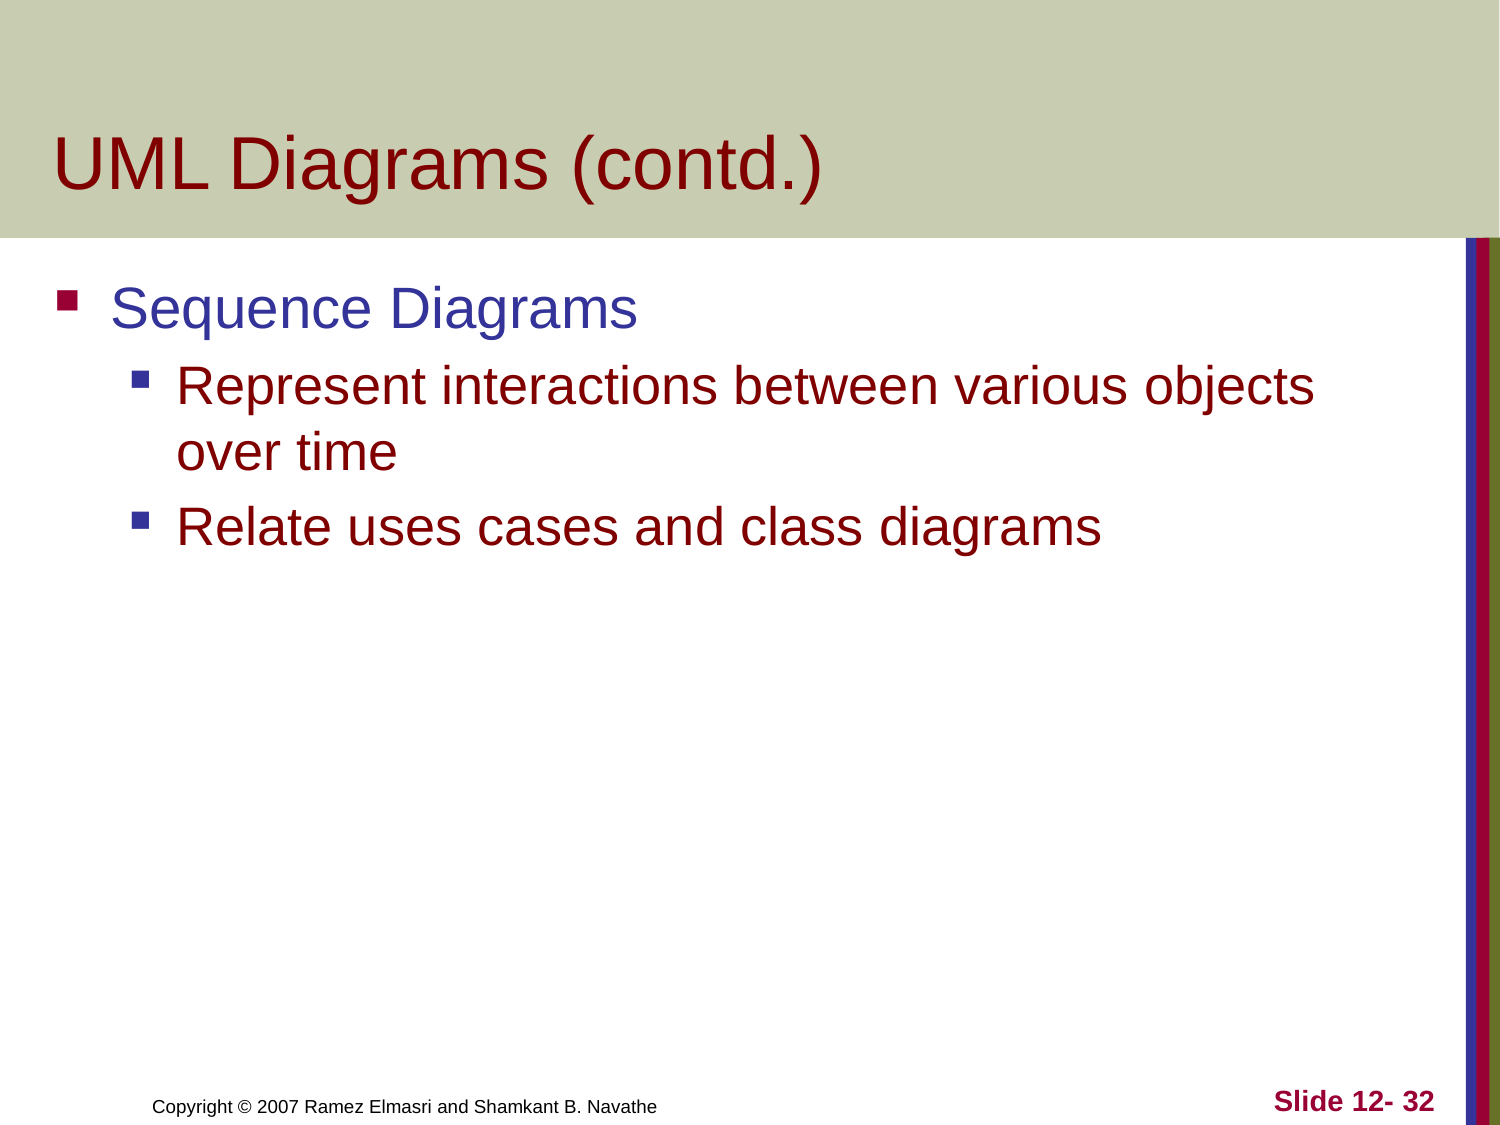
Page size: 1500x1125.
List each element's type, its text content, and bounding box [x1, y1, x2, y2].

list Sequence Diagrams Represent interactions between various objects over time Relate uses cases and class diagrams [39, 262, 1400, 1013]
slide_number Slide 12- 32 [1137, 1050, 1450, 1125]
title UML Diagrams (contd.) [37, 49, 1317, 213]
